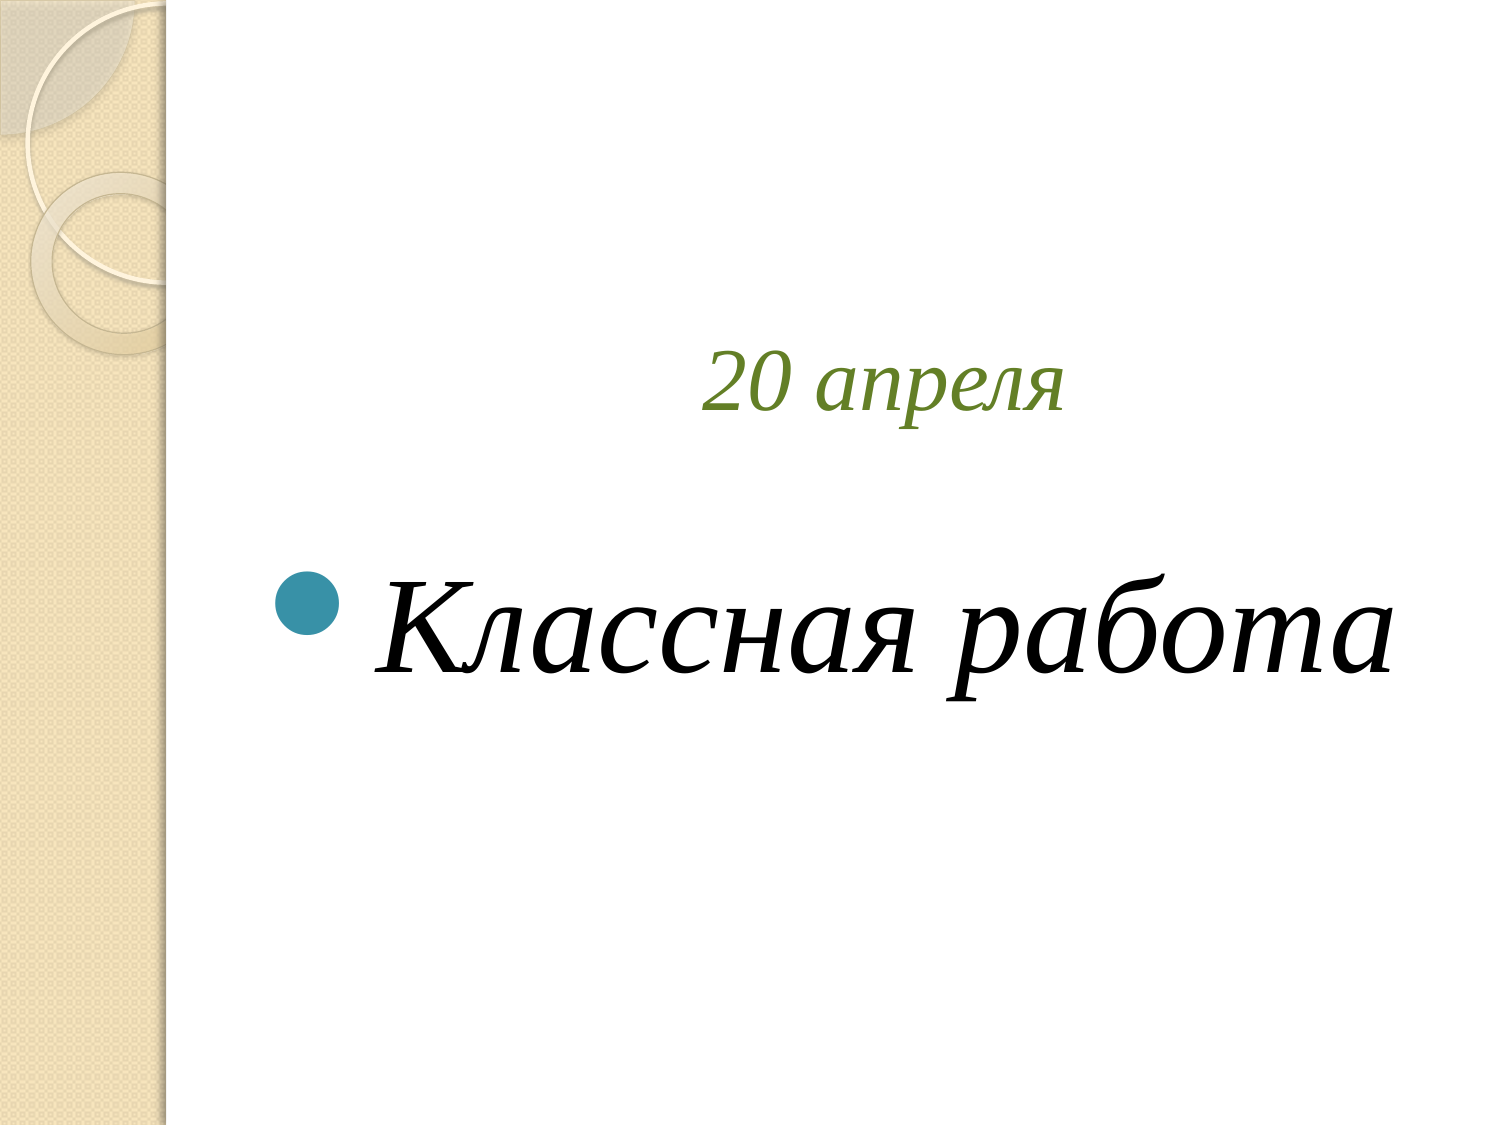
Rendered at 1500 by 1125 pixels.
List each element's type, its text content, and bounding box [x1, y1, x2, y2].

list Классная работа [210, 527, 1441, 818]
title 20 апреля [270, 281, 1500, 469]
